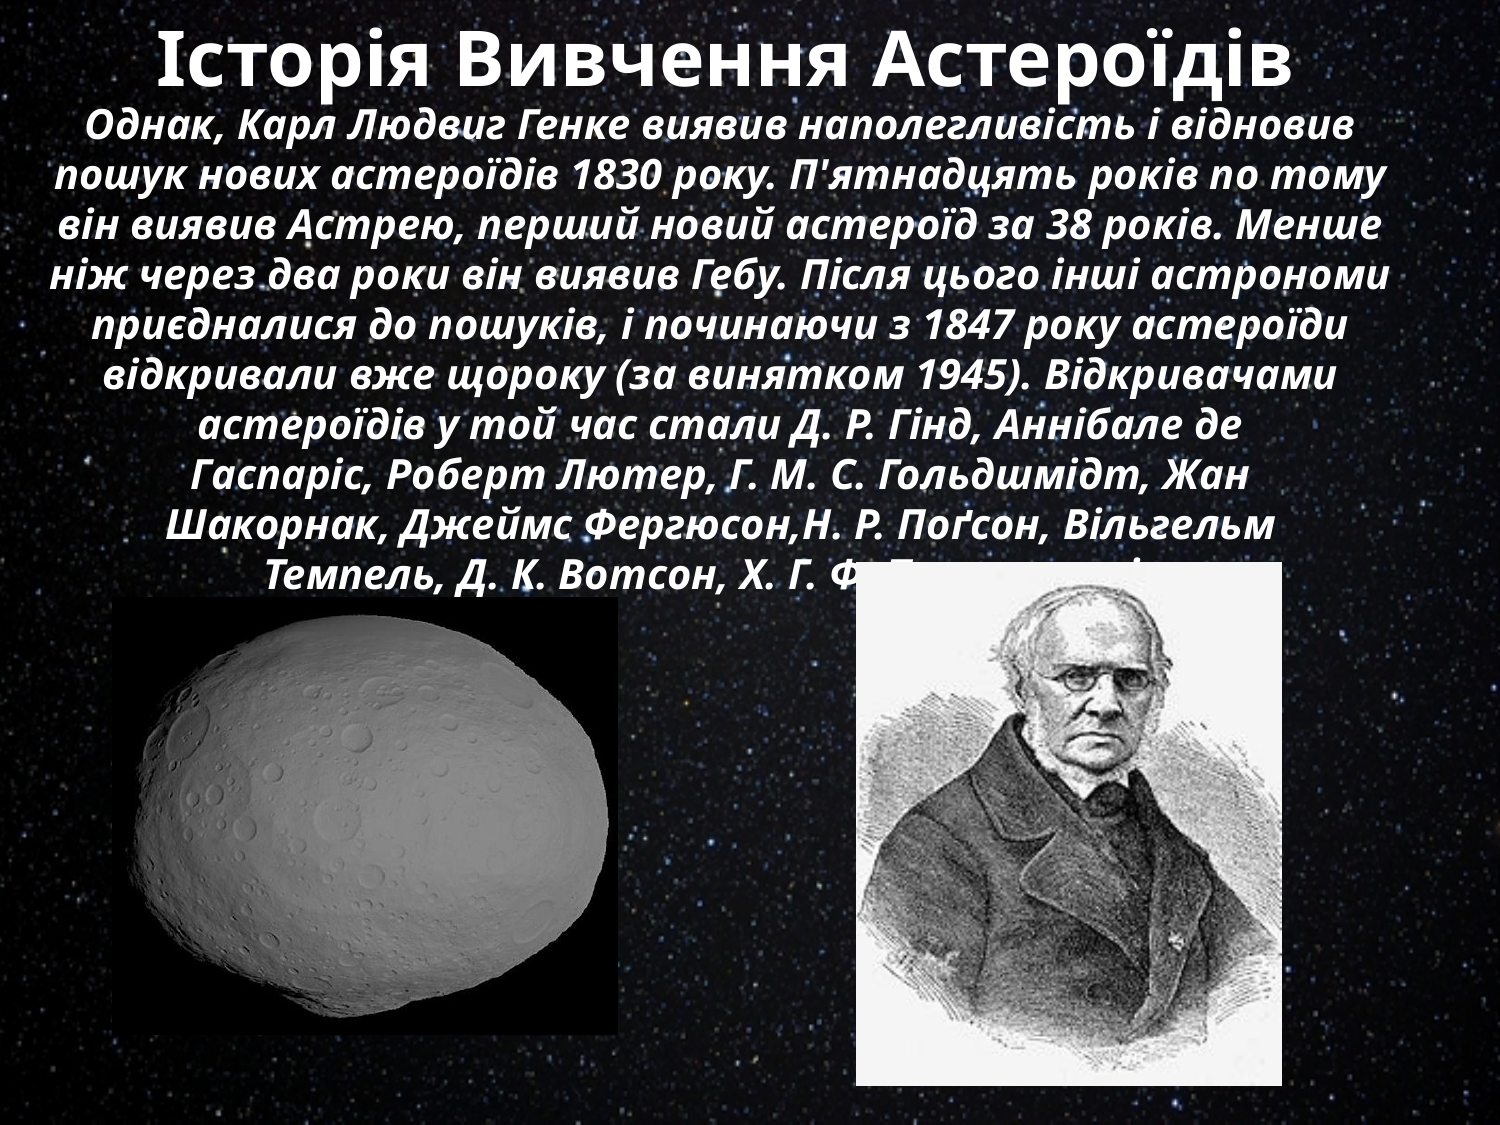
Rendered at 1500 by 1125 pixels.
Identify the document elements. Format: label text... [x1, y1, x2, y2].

list Однак, Карл Людвиг Генке виявив наполегливість і відновив пошук нових астероїдів 1830 року. П'ятнадцять років по тому він виявив Астрею, перший новий астероїд за 38 років. Менше ніж через два роки він виявив Гебу. Після цього інші астрономи приєдналися до пошуків, і починаючи з 1847 року астероїди відкривали вже щороку (за винятком 1945). Відкривачами астероїдів у той час стали Д. Р. Гінд, Аннібале де Гаспаріс, Роберт Лютер, Г. М. С. Гольдшмідт, Жан Шакорнак, Джеймс Фергюсон,Н. Р. Поґсон, Вільгельм Темпель, Д. К. Вотсон, Х. Г. Ф. Петерс та ін. [17, 90, 1424, 374]
title Історія Вивчення Астероїдів [88, 0, 1365, 90]
picture [0, 0, 1500, 1125]
